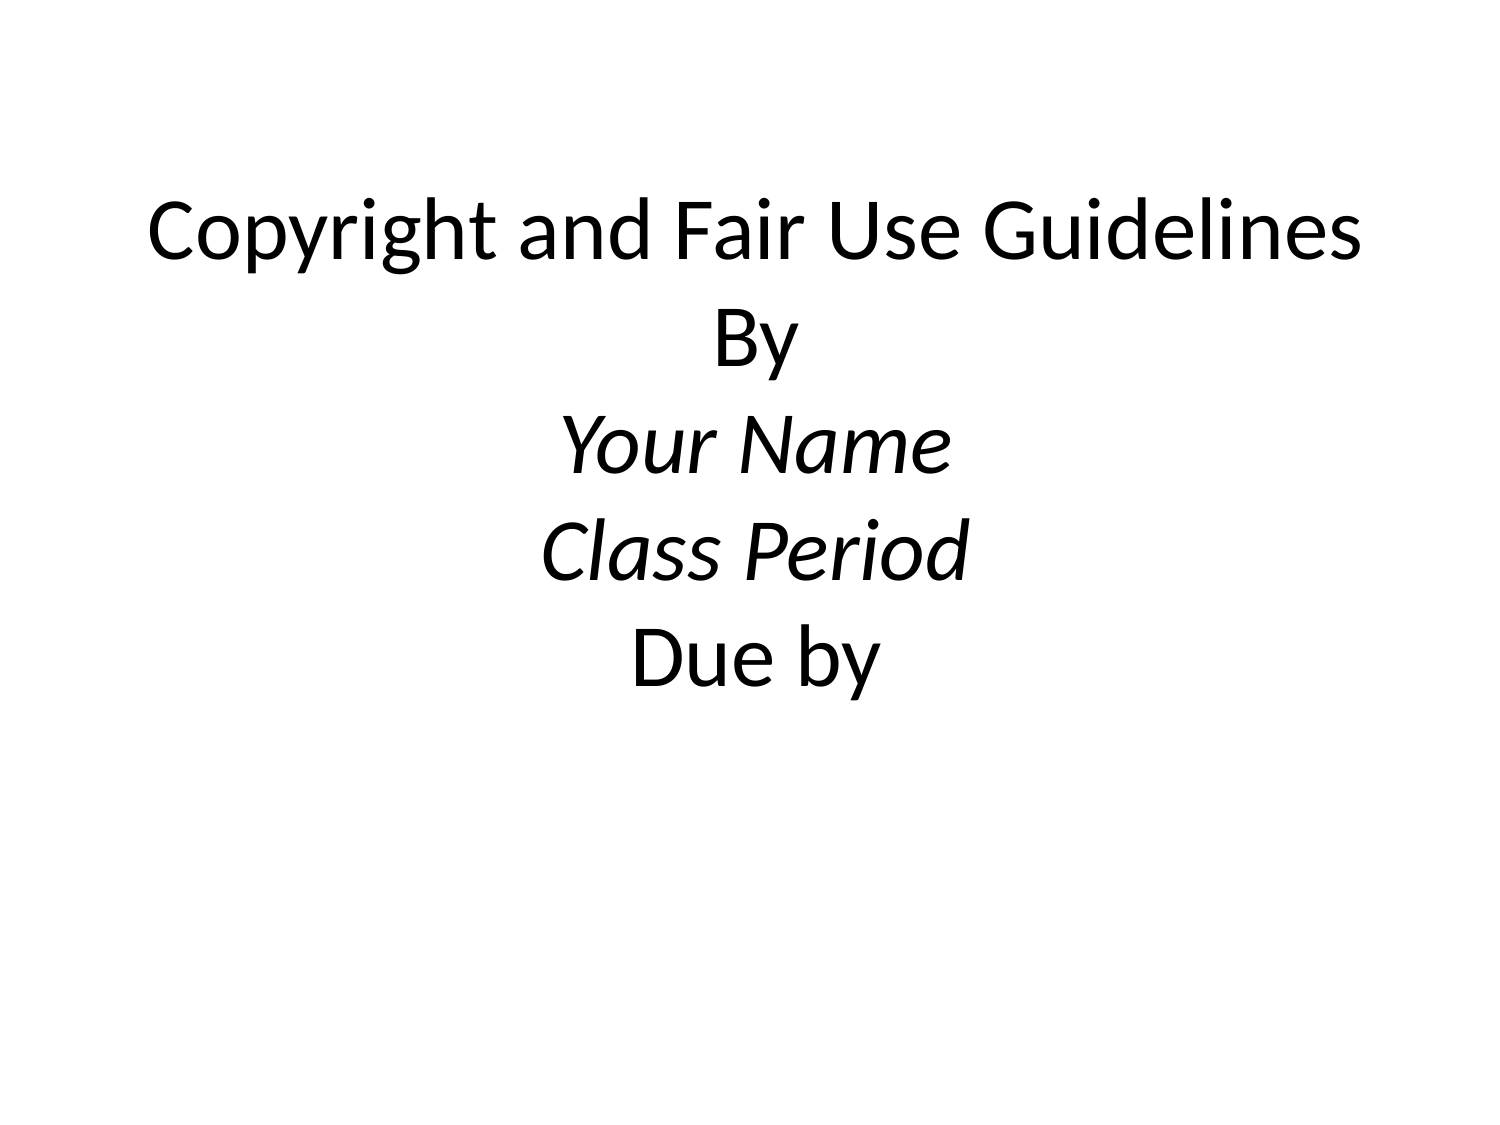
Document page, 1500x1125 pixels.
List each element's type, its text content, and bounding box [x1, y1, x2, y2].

title Copyright and Fair Use Guidelines By Your Name Class Period Due by [112, 162, 1400, 713]
